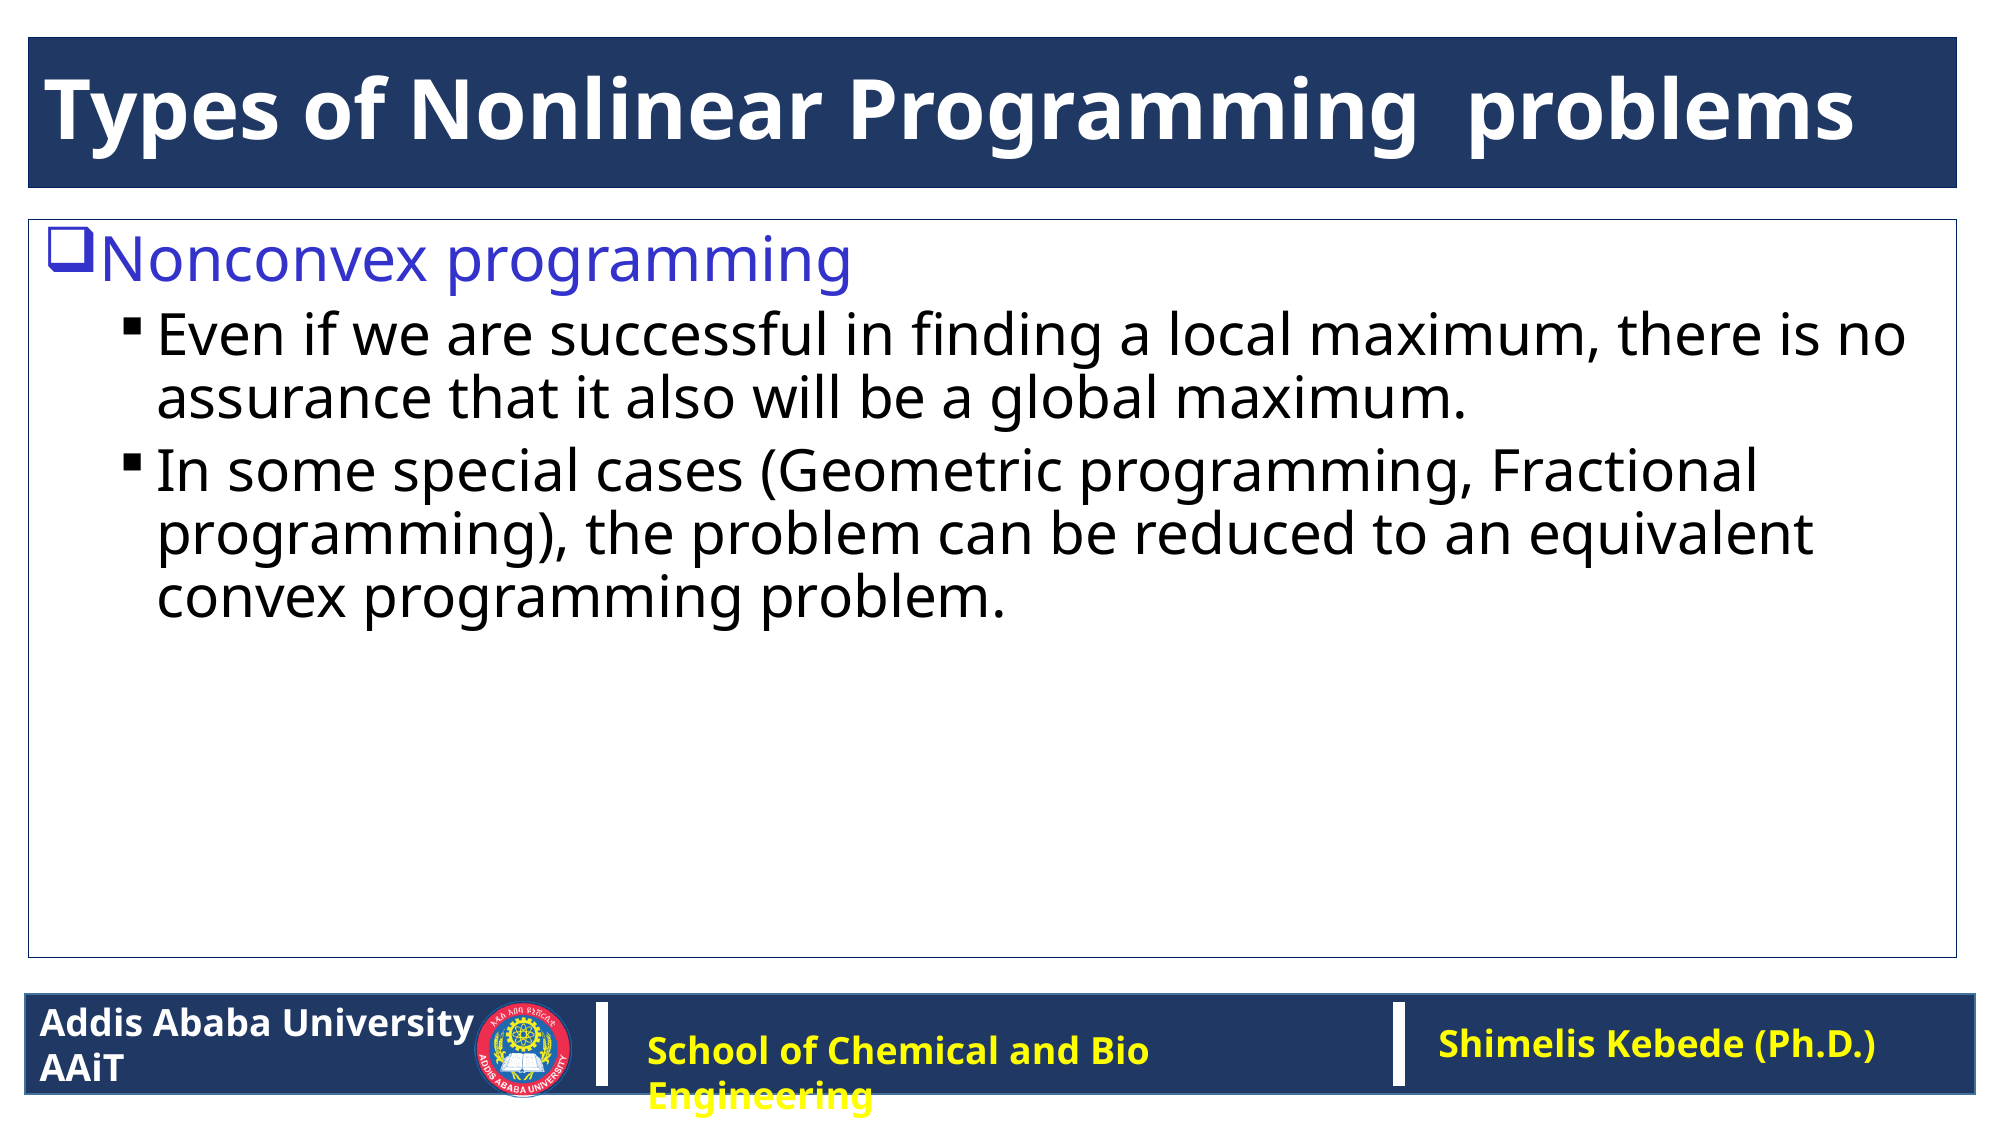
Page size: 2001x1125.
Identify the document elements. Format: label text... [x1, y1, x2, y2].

title Types of Nonlinear Programming problems [28, 37, 1957, 188]
picture [474, 988, 573, 1100]
list Nonconvex programming Even if we are successful in finding a local maximum, there is no assurance that it also will be a global maximum. In some special cases (Geometric programming, Fractional programming), the problem can be reduced to an equivalent convex programming problem. [28, 219, 1957, 958]
